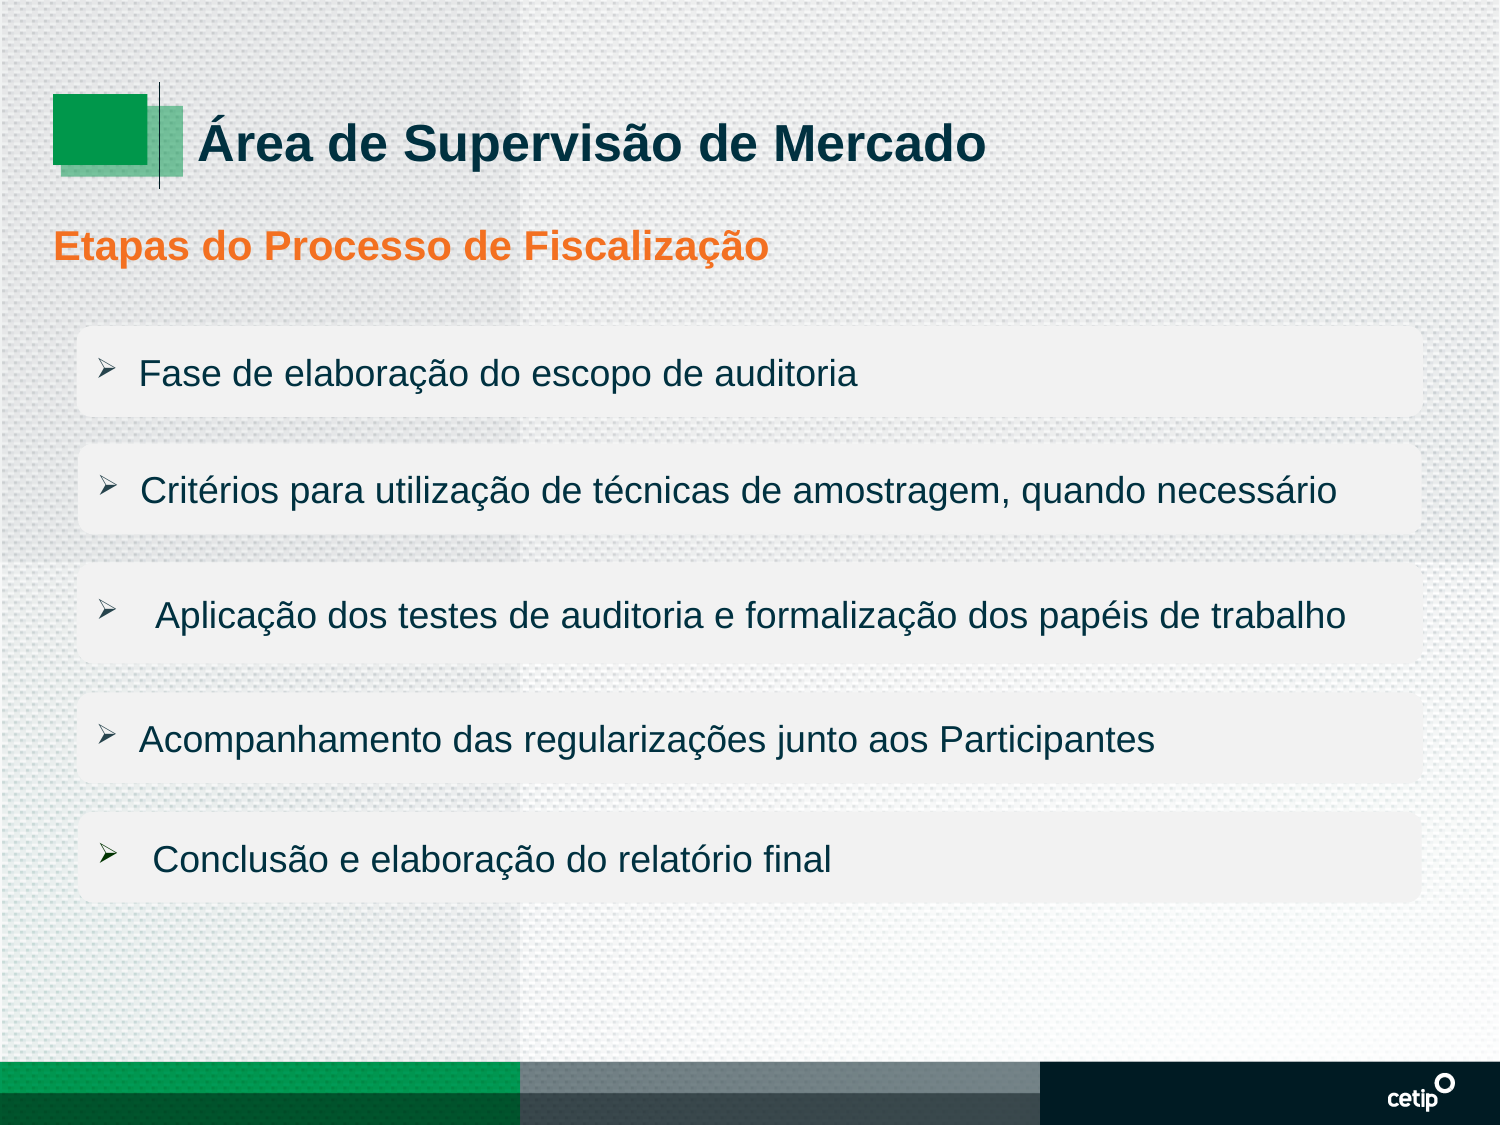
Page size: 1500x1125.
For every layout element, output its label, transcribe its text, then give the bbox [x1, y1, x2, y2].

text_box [52, 81, 184, 189]
text_box Critérios para utilização de técnicas de amostragem, quando necessário [78, 443, 1422, 535]
text_box Fase de elaboração do escopo de auditoria [76, 325, 1424, 417]
picture [0, 0, 1500, 1125]
text_box Aplicação dos testes de auditoria e formalização dos papéis de trabalho [76, 562, 1424, 664]
text_box Etapas do Processo de Fiscalização [53, 215, 1407, 272]
text_box Conclusão e elaboração do relatório final [77, 811, 1422, 903]
text_box Área de Supervisão de Mercado [187, 102, 1335, 180]
text_box Acompanhamento das regularizações junto aos Participantes [76, 692, 1424, 784]
